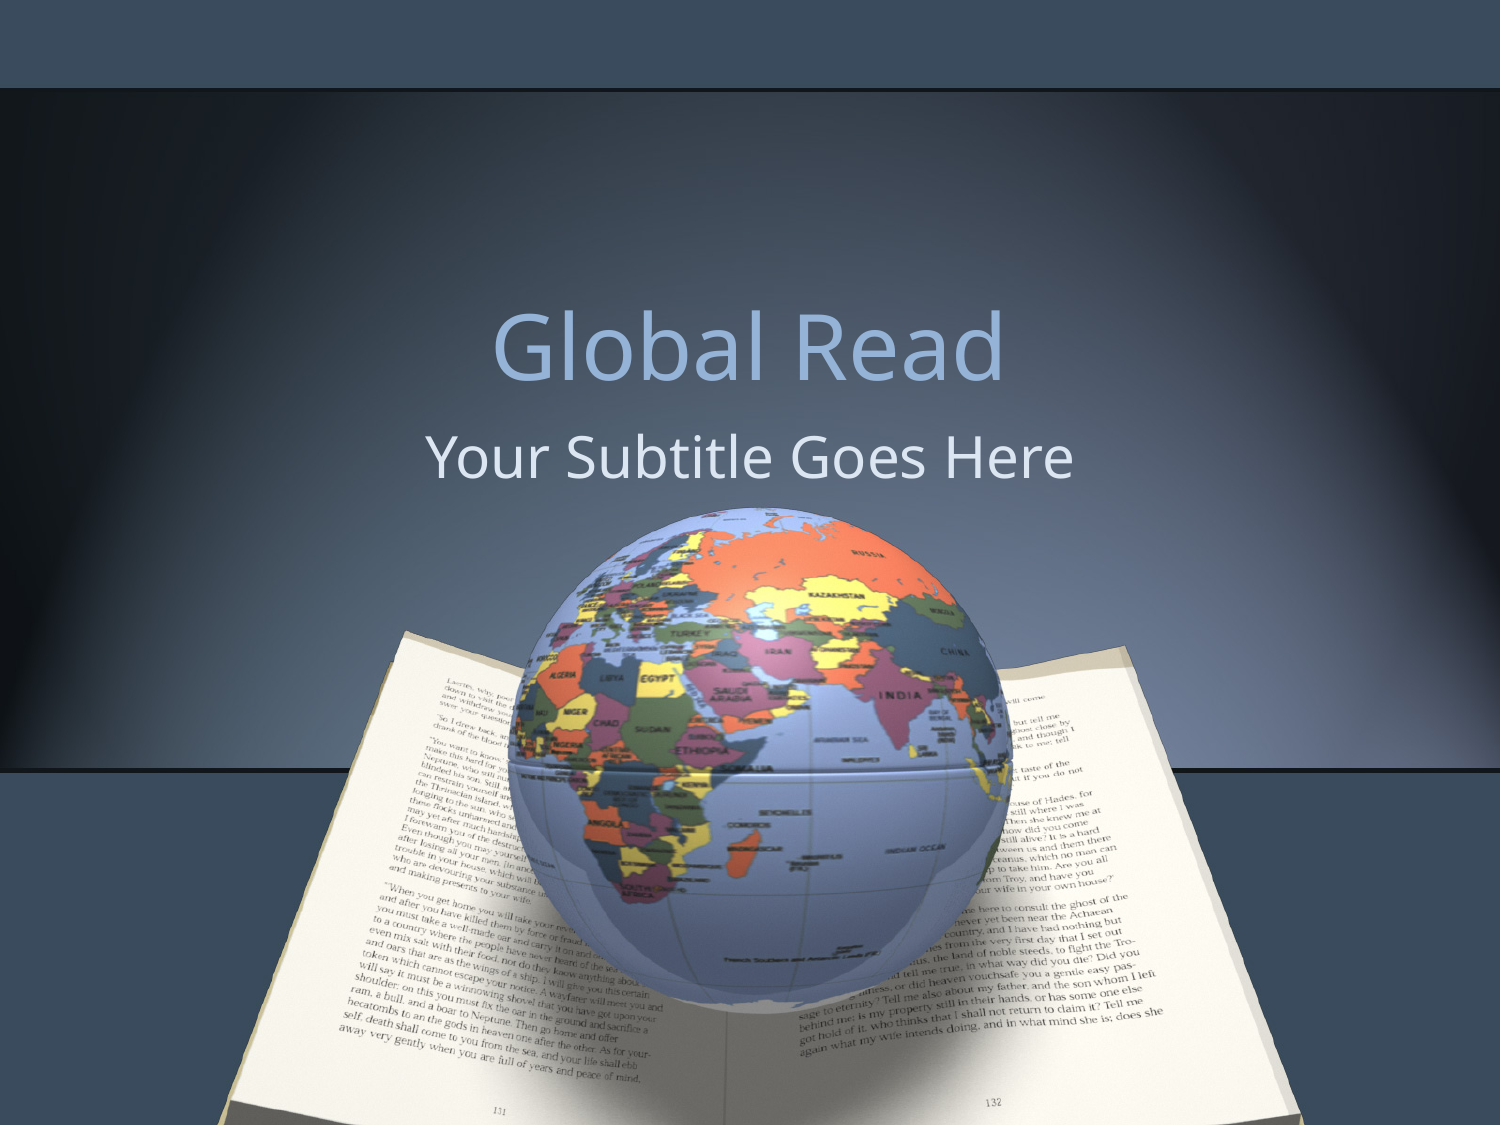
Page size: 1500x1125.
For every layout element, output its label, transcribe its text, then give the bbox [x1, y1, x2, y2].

picture [0, 0, 1500, 1125]
title Global Read [112, 262, 1388, 412]
subtitle Your Subtitle Goes Here [112, 412, 1388, 526]
